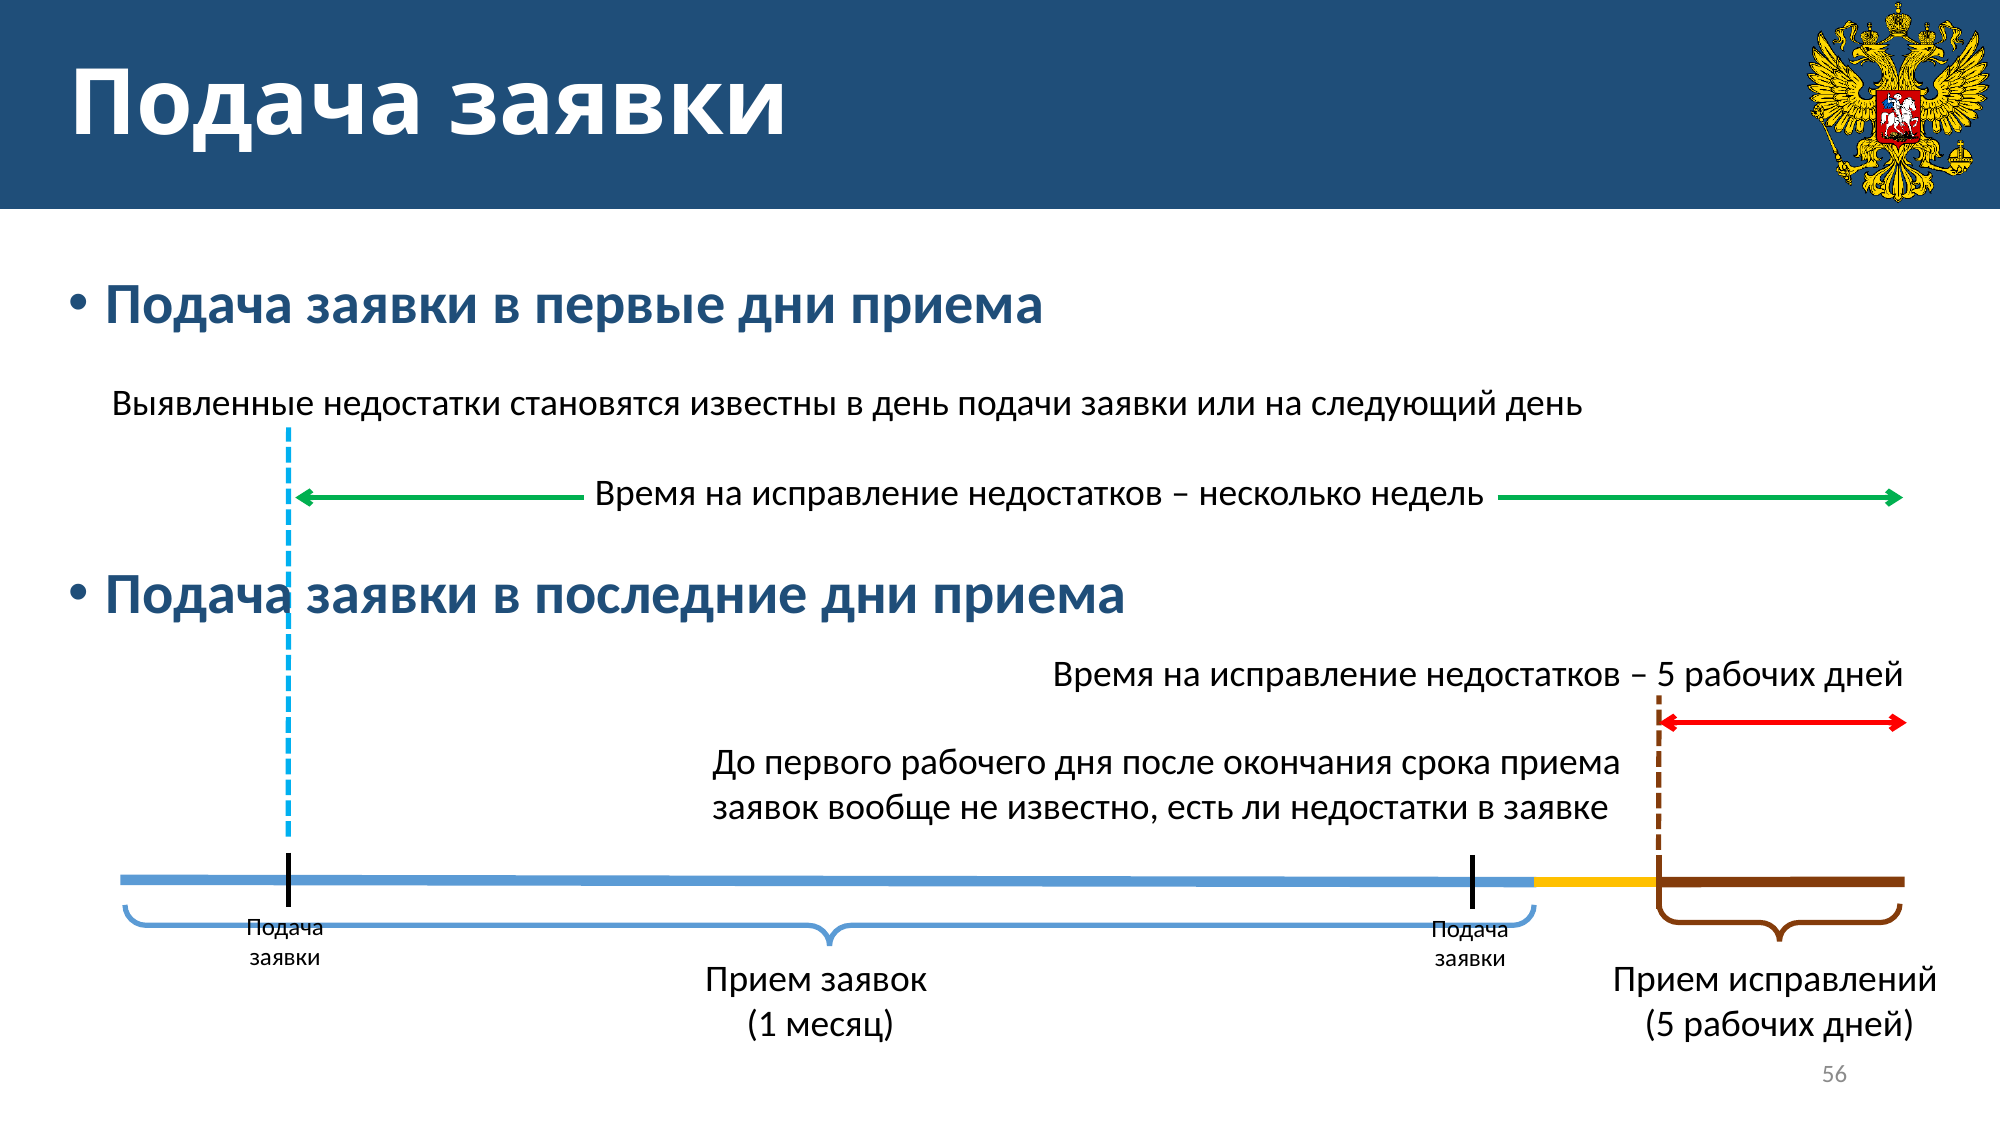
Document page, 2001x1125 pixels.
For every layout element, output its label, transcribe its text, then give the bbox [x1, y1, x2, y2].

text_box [1473, 879, 1537, 883]
list Подача заявки в первые дни приема Подача заявки в последние дни приема [53, 266, 1946, 1071]
text_box [1525, 904, 1535, 923]
text_box [340, 904, 1416, 946]
text_box Выявленные недостатки становятся известны в день подачи заявки или на следующий день [96, 370, 1608, 431]
title Подача заявки [53, 20, 1775, 189]
text_box Прием заявок (1 месяц) [690, 946, 951, 1051]
text_box [124, 904, 231, 926]
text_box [120, 879, 288, 883]
text_box [0, 0, 2000, 209]
text_box [1659, 903, 1901, 942]
text_box Прием исправлений (5 рабочих дней) [1597, 946, 1962, 1051]
text_box До первого рабочего дня после окончания срока приема заявок вообще не известно, есть ли недостатки в заявке [697, 730, 1645, 835]
text_box Время на исправление недостатков – несколько недель [427, 460, 1653, 521]
picture [1796, 0, 2000, 204]
text_box Время на исправление недостатков – 5 рабочих дней [904, 641, 1920, 702]
text_box Подача заявки [231, 903, 340, 978]
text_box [289, 879, 1472, 883]
slide_number 56 [1412, 1042, 1863, 1103]
text_box Подача заявки [1416, 904, 1525, 980]
